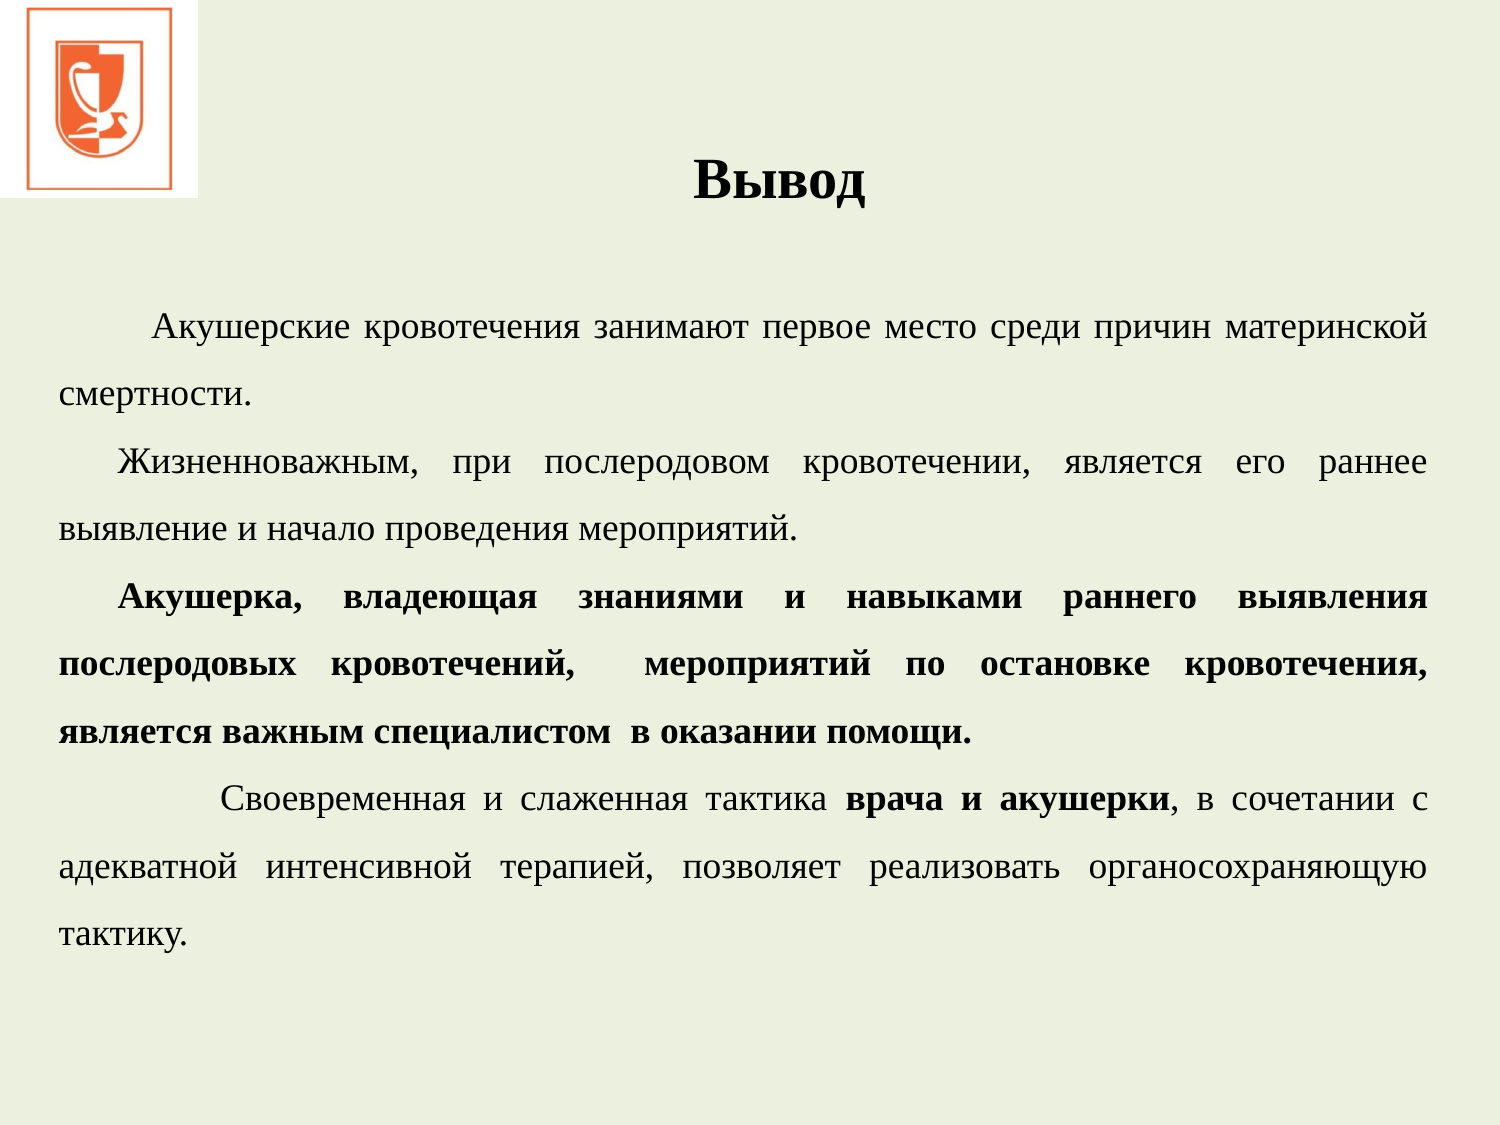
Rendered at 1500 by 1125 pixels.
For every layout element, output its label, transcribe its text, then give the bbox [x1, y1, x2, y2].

title Вывод [206, 36, 1353, 208]
picture [0, 0, 198, 198]
subtitle Акушерские кровотечения занимают первое место среди причин материнской смертности. Жизненноважным, при послеродовом кровотечении, является его раннее выявление и начало проведения мероприятий. Акушерка, владеющая знаниями и навыками раннего выявления послеродовых кровотечений, мероприятий по остановке кровотечения, является важным специалистом в оказании помощи. Своевременная и слаженная тактика врача и акушерки, в сочетании с адекватной интенсивной терапией, позволяет реализовать органосохраняющую тактику. [58, 208, 1429, 1024]
